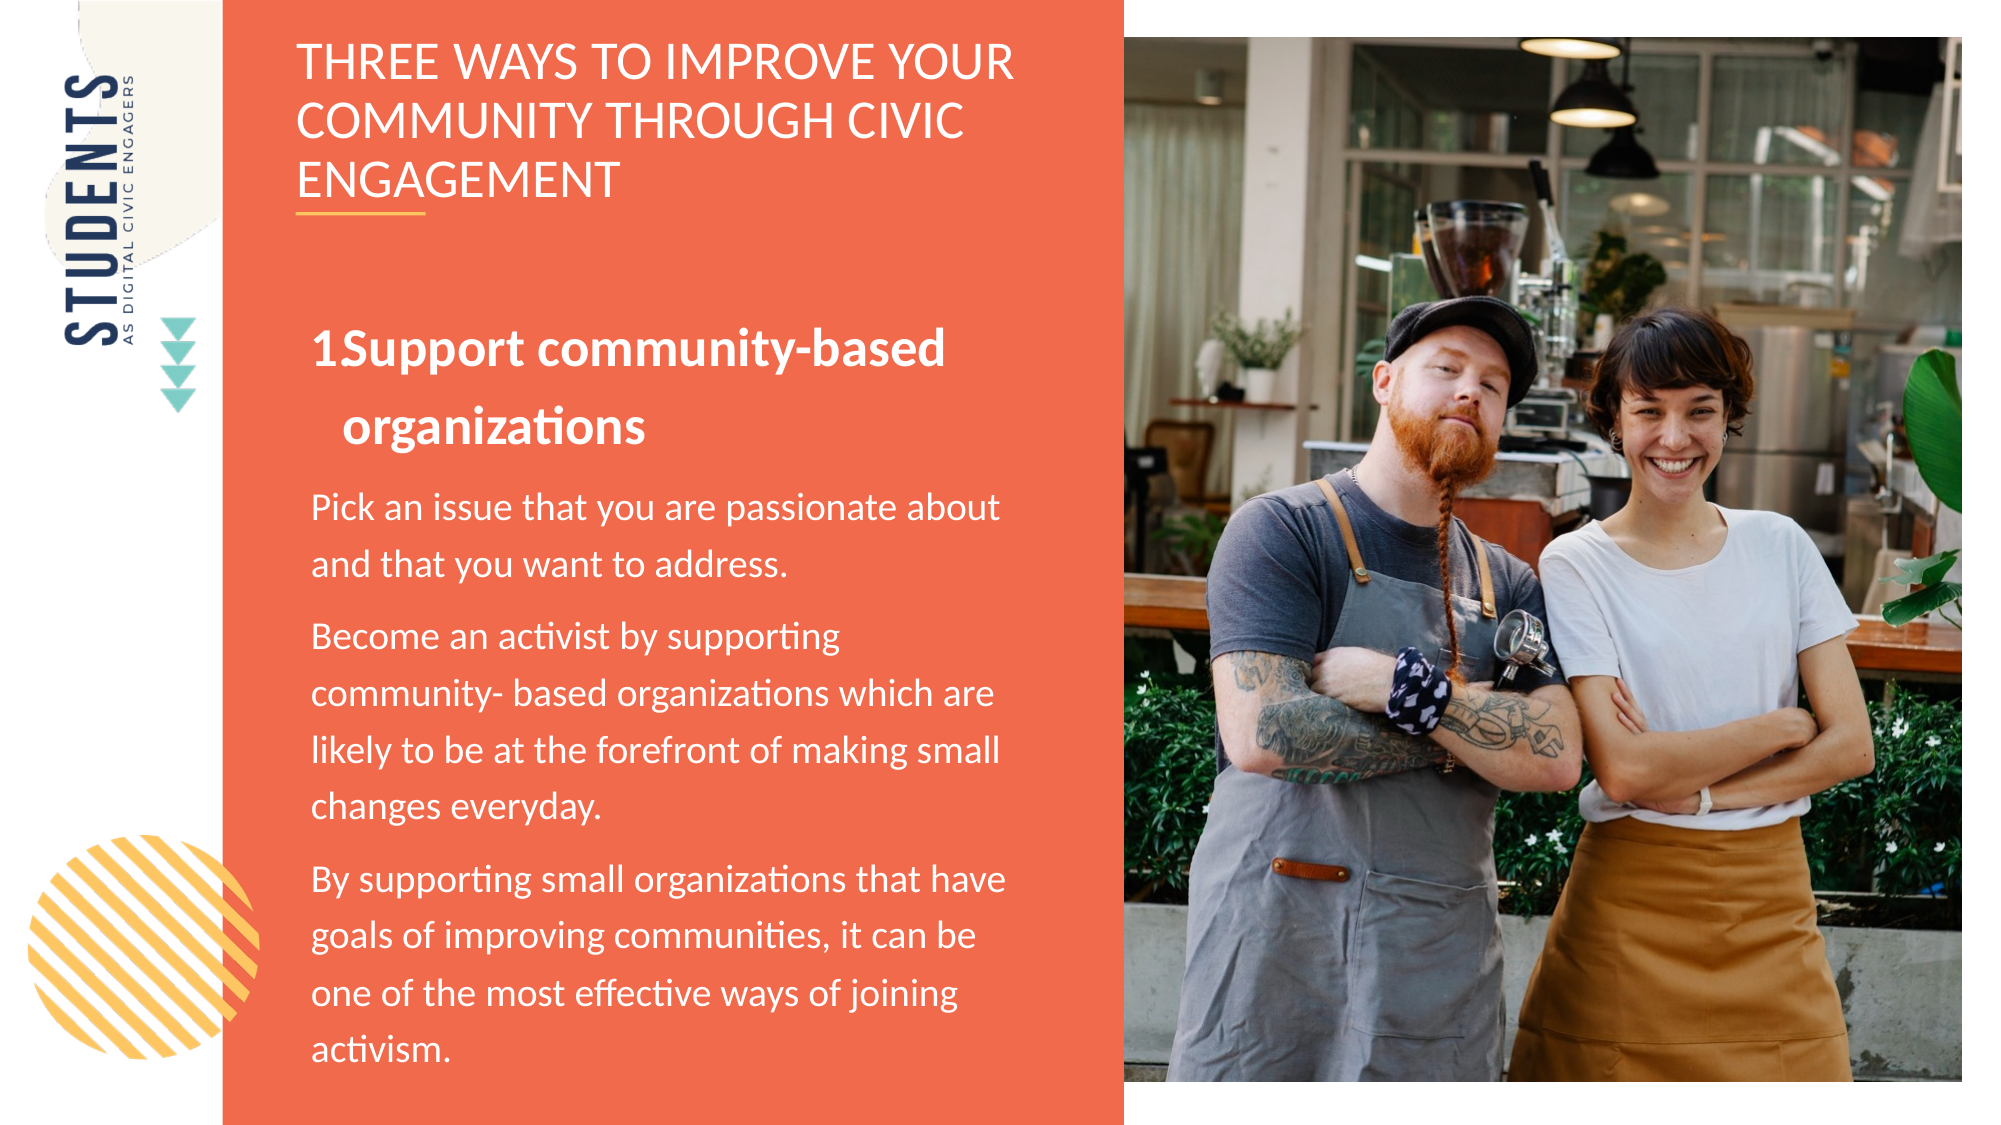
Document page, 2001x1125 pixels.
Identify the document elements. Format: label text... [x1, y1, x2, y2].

list THREE WAYS TO IMPROVE YOUR COMMUNITY THROUGH CIVIC ENGAGEMENT [281, 24, 1124, 218]
list Support community-based organizations Pick an issue that you are passionate about and that you want to address. Become an activist by supporting community- based organizations which are likely to be at the forefront of making small changes everyday. By supporting small organizations that have goals of improving communities, it can be one of the most effective ways of joining activism. [295, 290, 1054, 1082]
picture [143, 308, 214, 417]
picture [12, 835, 260, 1082]
picture [45, 1, 220, 346]
picture [1124, 37, 1962, 1082]
